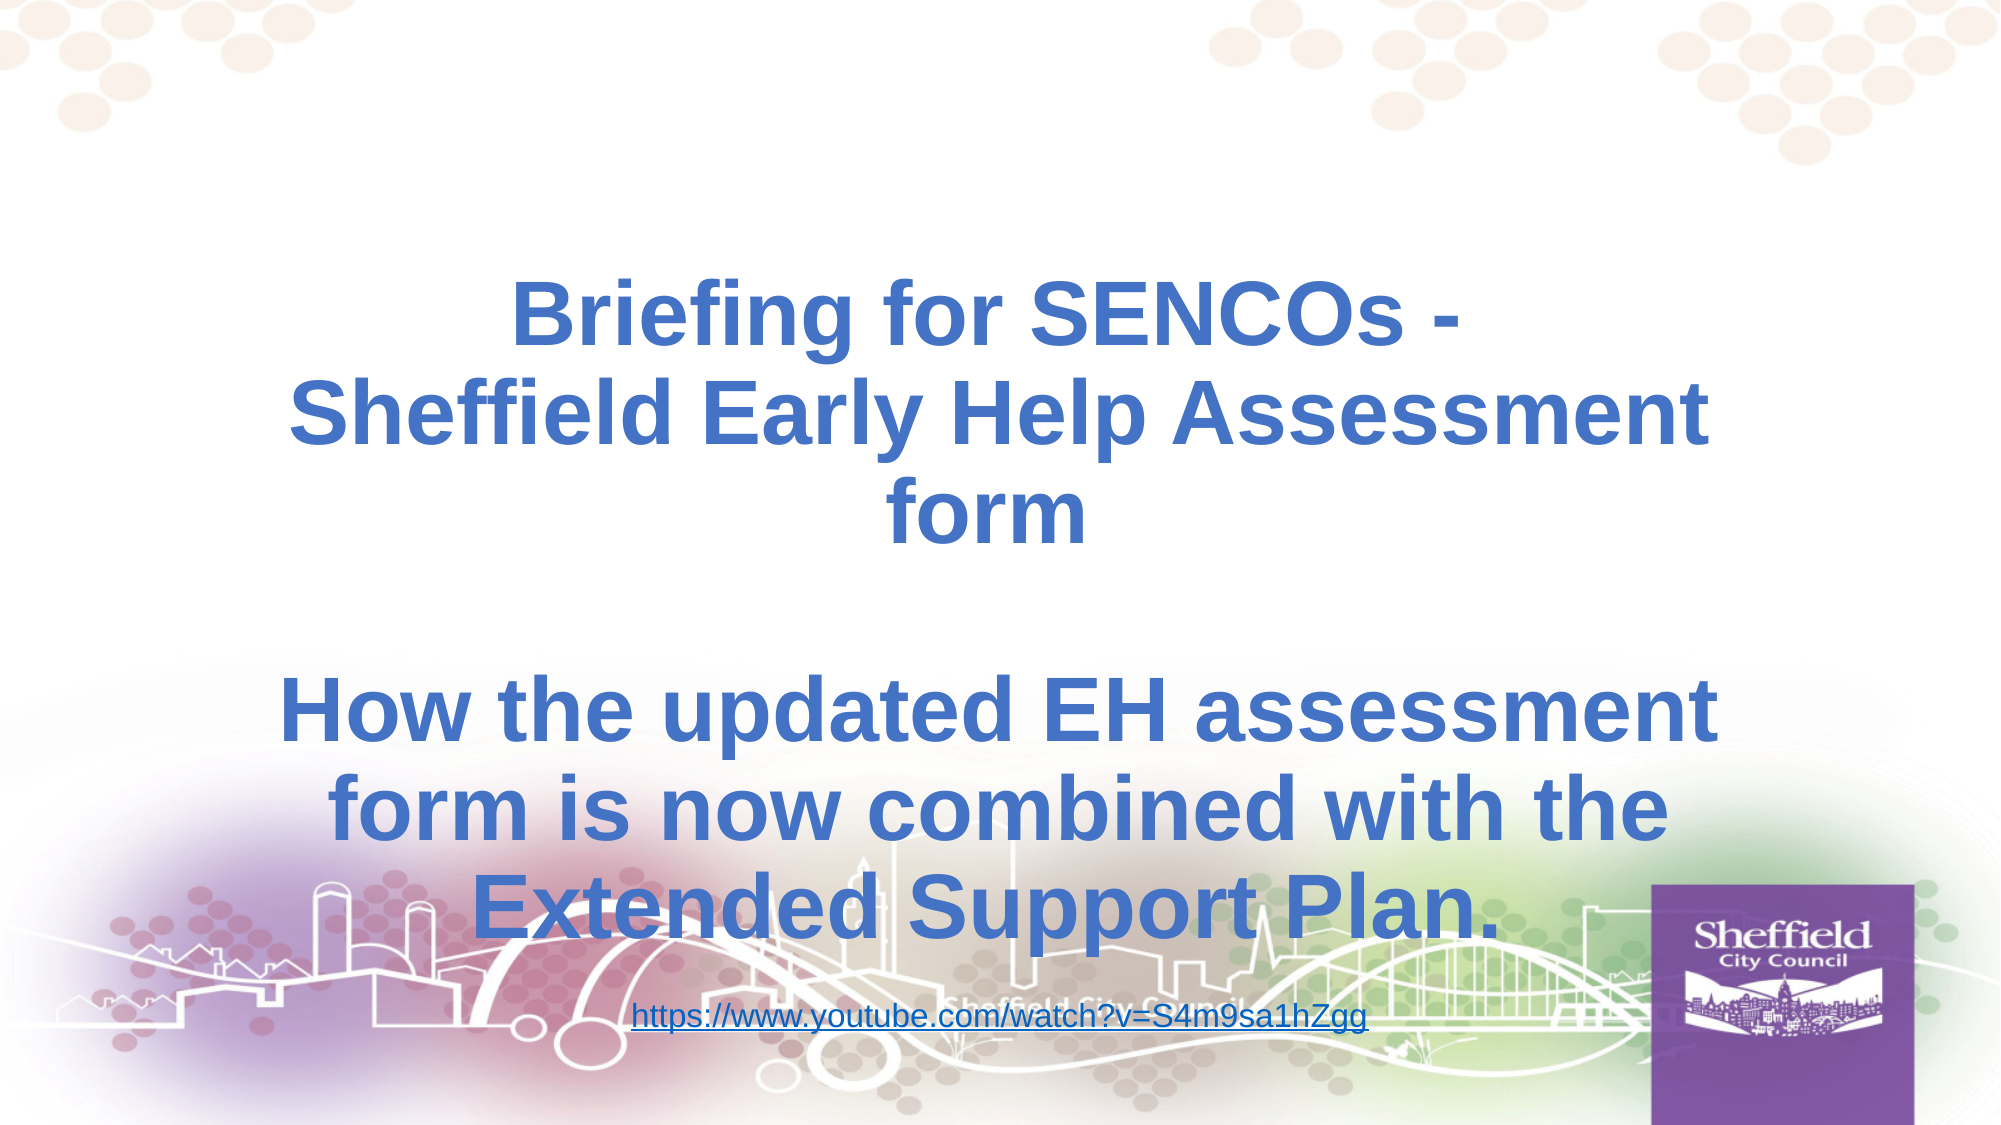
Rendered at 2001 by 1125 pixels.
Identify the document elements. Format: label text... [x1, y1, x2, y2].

title Briefing for SENCOs - Sheffield Early Help Assessment form How the updated EH assessment form is now combined with the Extended Support Plan. [249, 399, 1750, 990]
picture [0, 0, 2001, 1125]
subtitle https://www.youtube.com/watch?v=S4m9sa1hZgg [249, 990, 1750, 1077]
